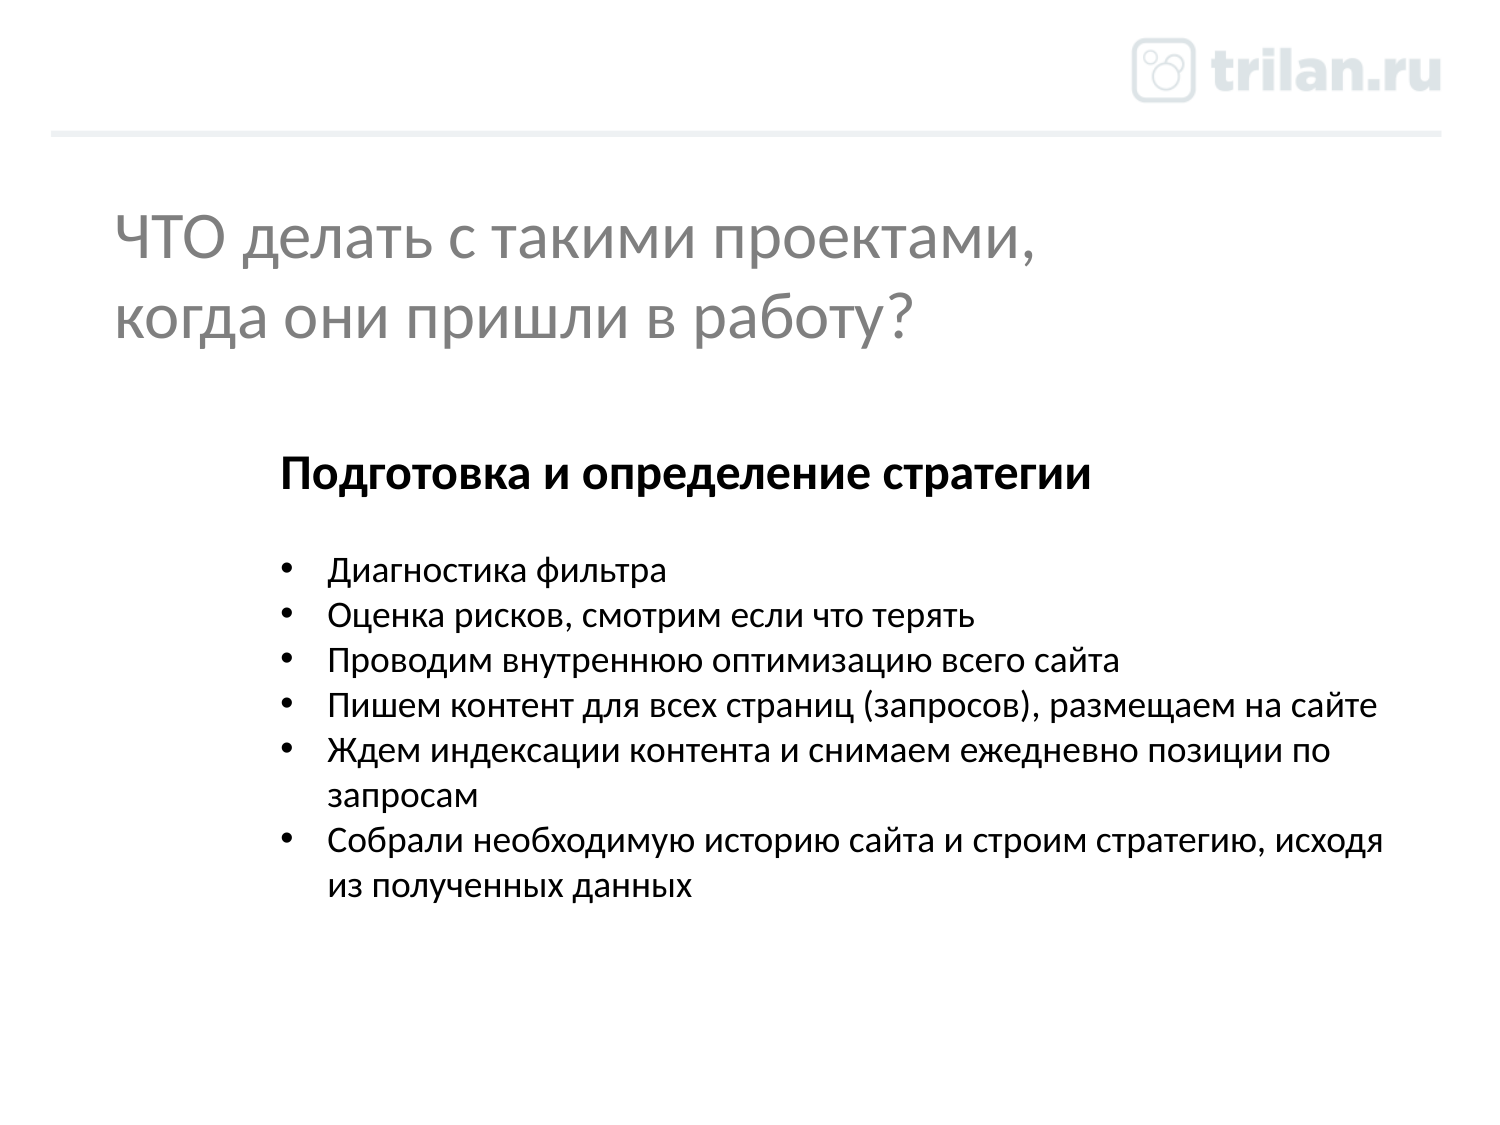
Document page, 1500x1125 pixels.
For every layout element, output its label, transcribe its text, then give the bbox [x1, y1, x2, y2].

picture [0, 0, 1500, 137]
text_box Подготовка и определение стратегии Диагностика фильтра Оценка рисков, смотрим если что терять Проводим внутреннюю оптимизацию всего сайта Пишем контент для всех страниц (запросов), размещаем на сайте Ждем индексации контента и снимаем ежедневно позиции по запросам Собрали необходимую историю сайта и строим стратегию, исходя из полученных данных [265, 432, 1435, 913]
text_box ЧТО делать с такими проектами, когда они пришли в работу? [100, 184, 1093, 360]
